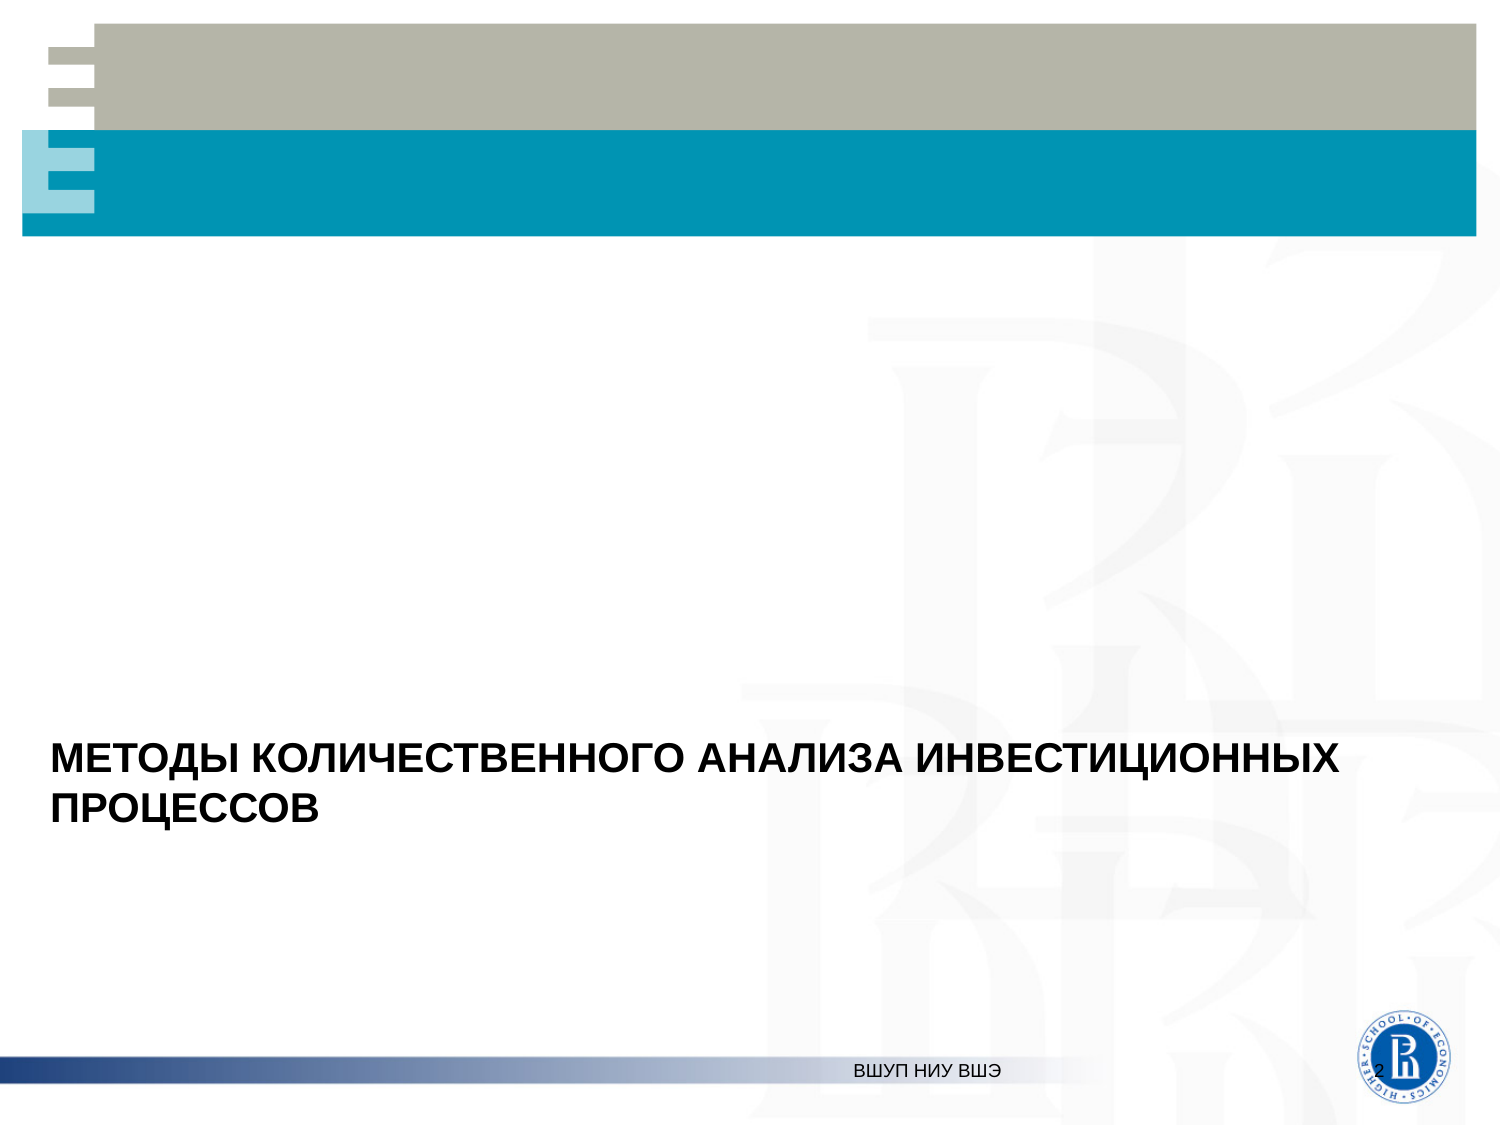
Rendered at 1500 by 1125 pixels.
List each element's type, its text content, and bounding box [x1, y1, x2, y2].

picture [0, 0, 1500, 1125]
footer ВШУП НИУ ВШЭ [170, 1058, 1022, 1082]
title Методы количественного анализа инвестиционных процессов [34, 722, 1477, 947]
slide_number 2 [1328, 1058, 1400, 1082]
